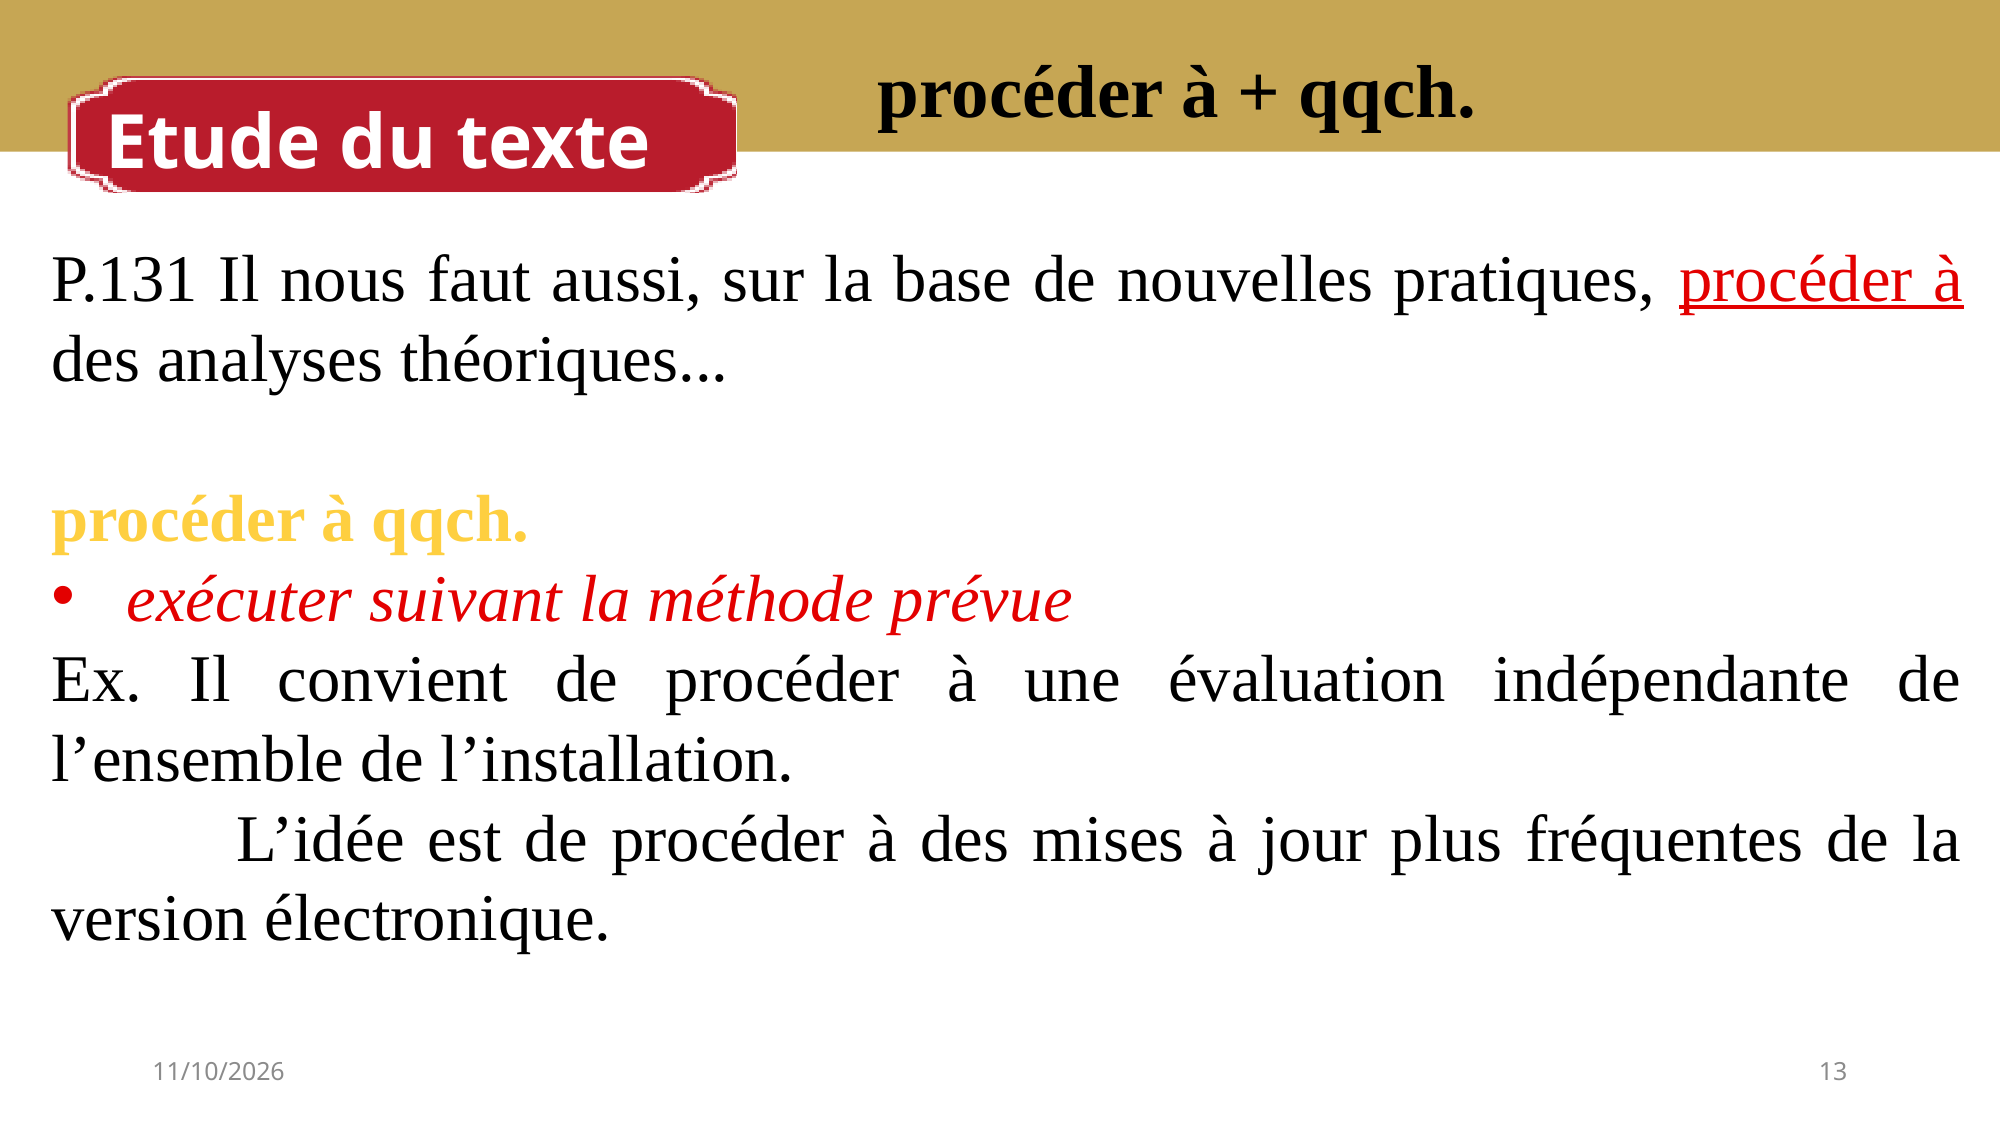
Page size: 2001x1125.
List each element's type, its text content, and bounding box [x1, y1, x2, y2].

picture [67, 76, 737, 193]
slide_number 13 [1412, 1042, 1863, 1103]
text_box P.131 Il nous faut aussi, sur la base de nouvelles pratiques, procéder à des analyses théoriques... procéder à qqch. exécuter suivant la méthode prévue Ex. Il convient de procéder à une évaluation indépendante de l’ensemble de l’installation. L’idée est de procéder à des mises à jour plus fréquentes de la version électronique. [36, 227, 1979, 976]
text_box [0, 0, 2000, 153]
text_box procéder à + qqch. [862, 35, 1868, 116]
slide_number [137, 1042, 588, 1103]
